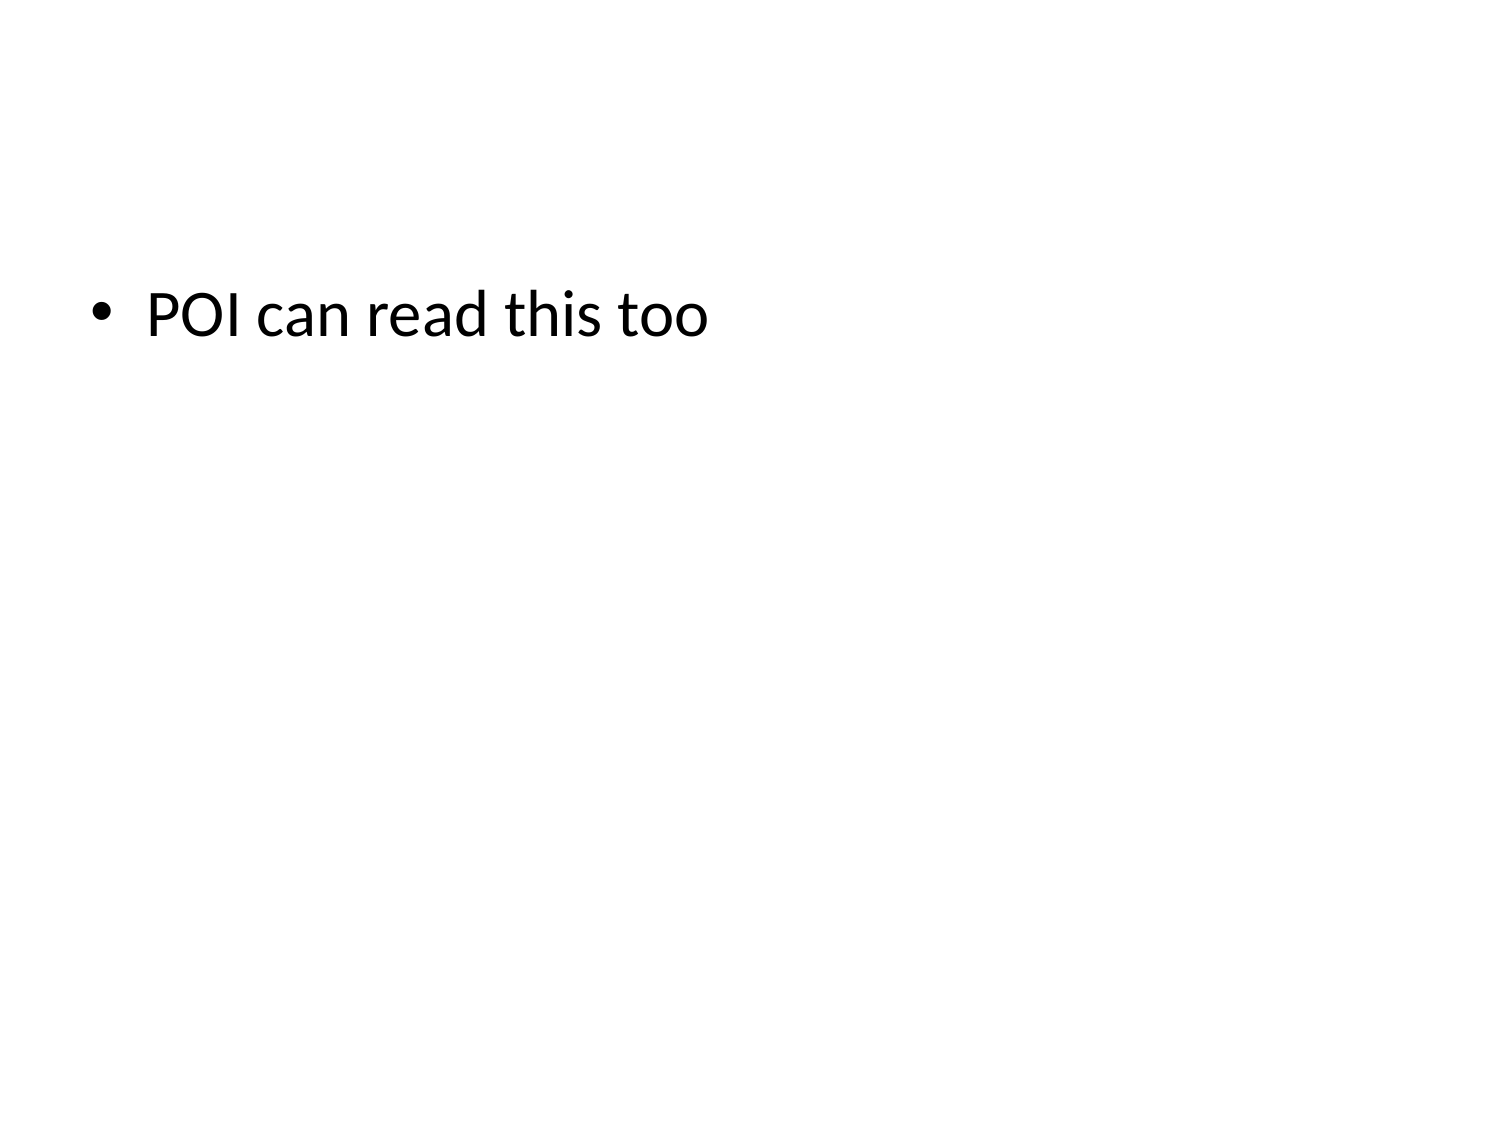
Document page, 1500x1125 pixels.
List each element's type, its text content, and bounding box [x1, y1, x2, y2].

list POI can read this too [75, 262, 1425, 1005]
